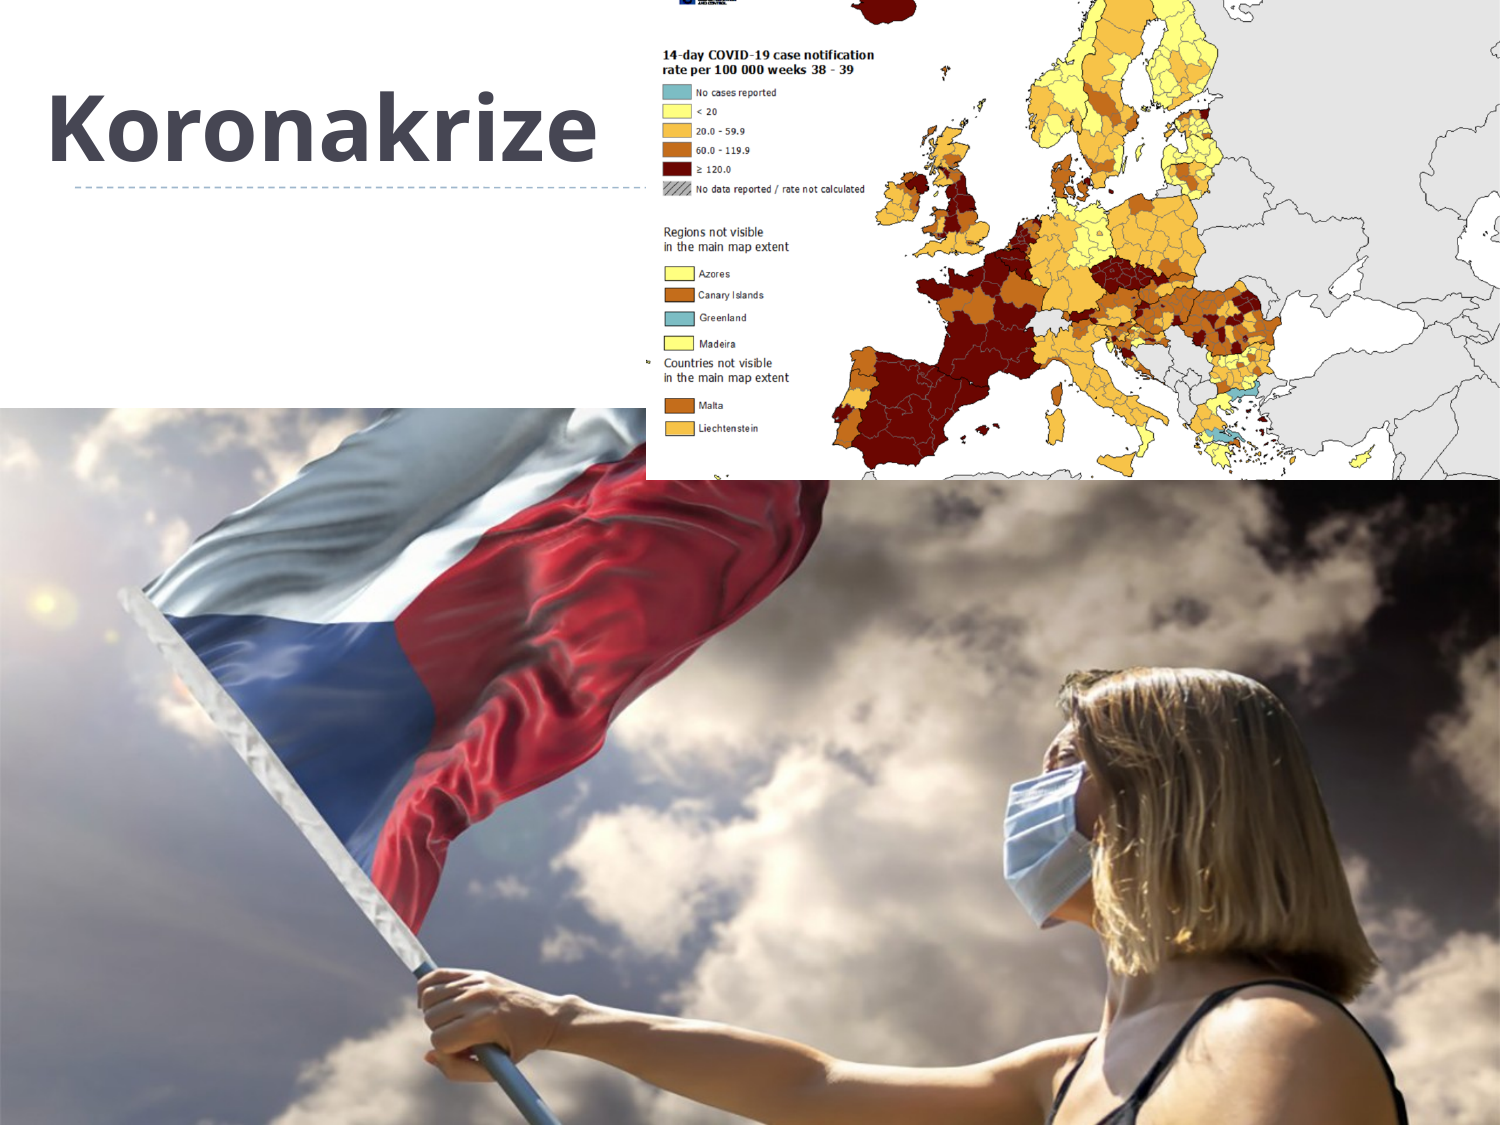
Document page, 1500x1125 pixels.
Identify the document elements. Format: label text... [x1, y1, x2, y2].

title Koronakrize [29, 24, 640, 188]
picture [0, 0, 1500, 1125]
